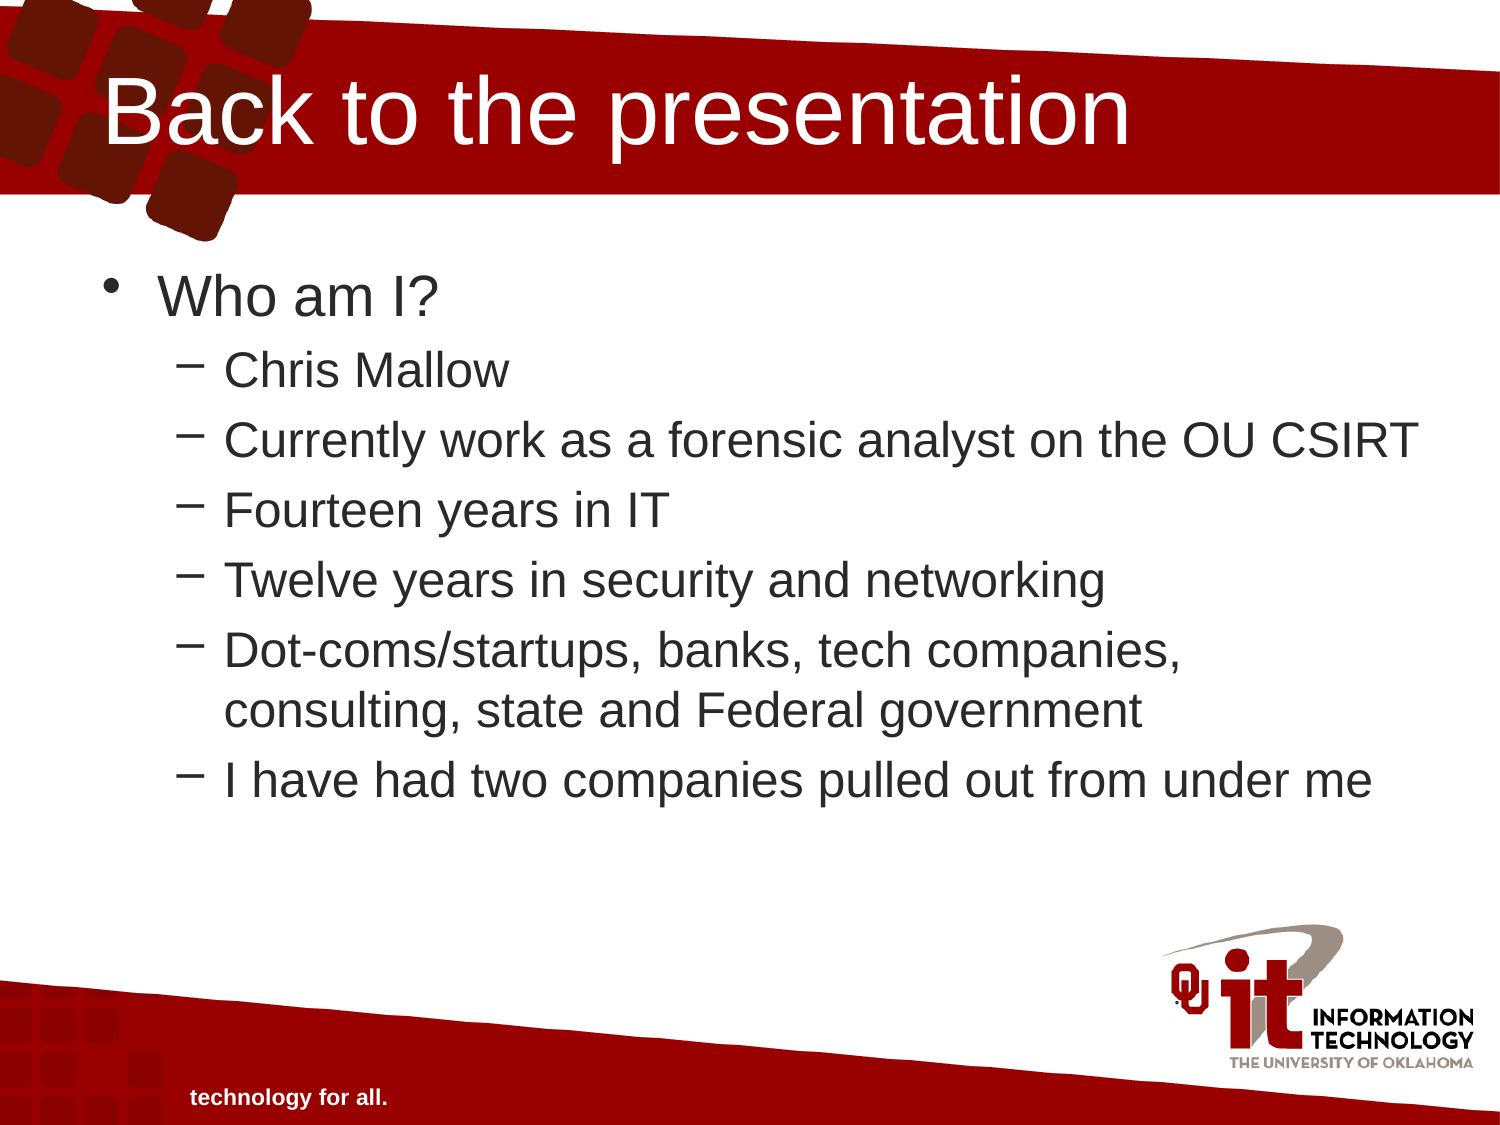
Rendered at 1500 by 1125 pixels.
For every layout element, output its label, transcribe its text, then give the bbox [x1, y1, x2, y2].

title Back to the presentation [86, 11, 1437, 200]
list Who am I? Chris Mallow Currently work as a forensic analyst on the OU CSIRT Fourteen years in IT Twelve years in security and networking Dot-coms/startups, banks, tech companies, consulting, state and Federal government I have had two companies pulled out from under me [86, 250, 1437, 950]
footer technology for all. [174, 1074, 651, 1125]
picture [0, 0, 1500, 1125]
